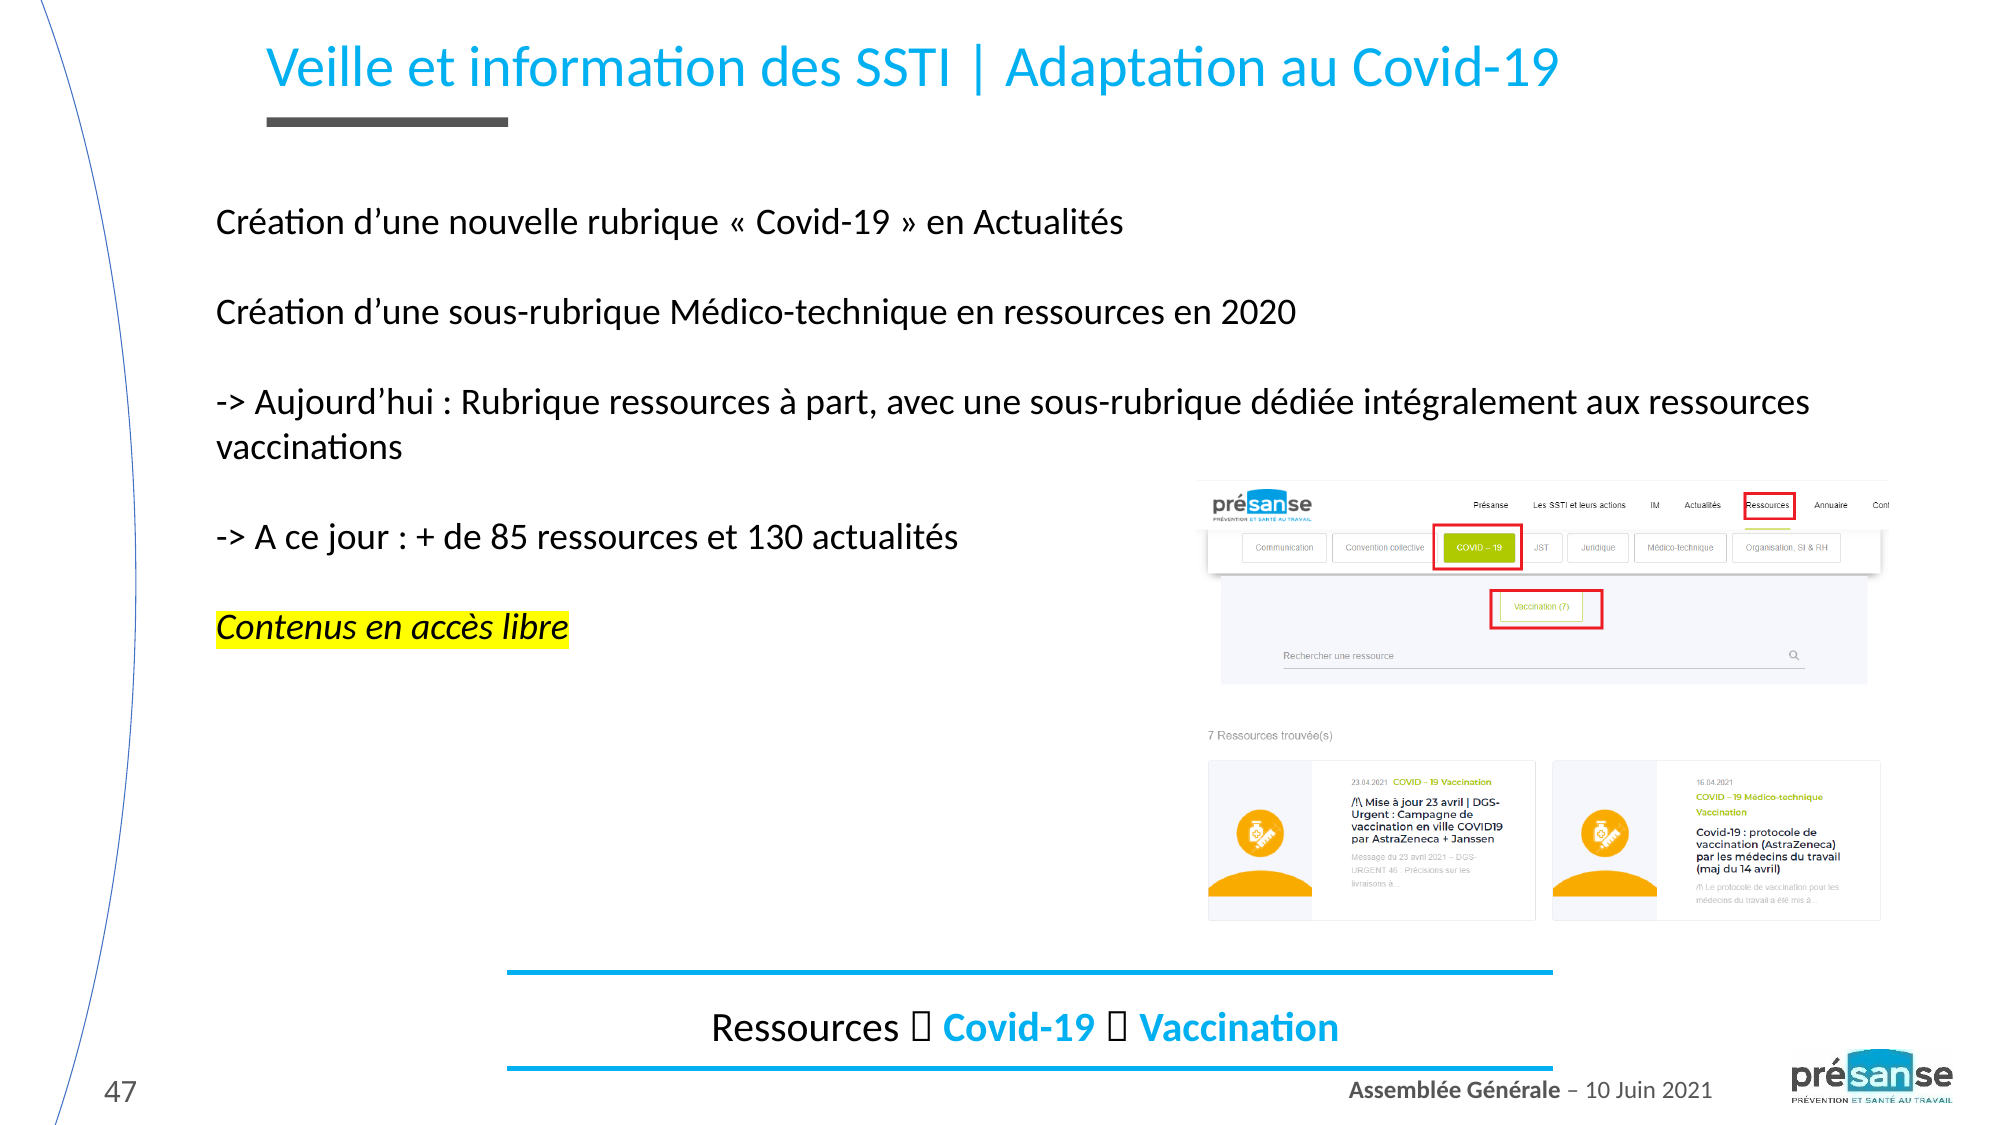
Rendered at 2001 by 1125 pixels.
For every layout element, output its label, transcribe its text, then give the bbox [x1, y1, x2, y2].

text_box Veille et information des SSTI | Adaptation au Covid-19 [251, 28, 1977, 159]
picture [1196, 480, 1889, 929]
text_box Création d’une nouvelle rubrique « Covid-19 » en Actualités Création d’une sous-rubrique Médico-technique en ressources en 2020 -> Aujourd’hui : Rubrique ressources à part, avec une sous-rubrique dédiée intégralement aux ressources vaccinations -> A ce jour : + de 85 ressources et 130 actualités Contenus en accès libre [201, 189, 1889, 655]
text_box Ressources  Covid-19  Vaccination [507, 992, 1554, 1057]
picture [1792, 1049, 1953, 1103]
